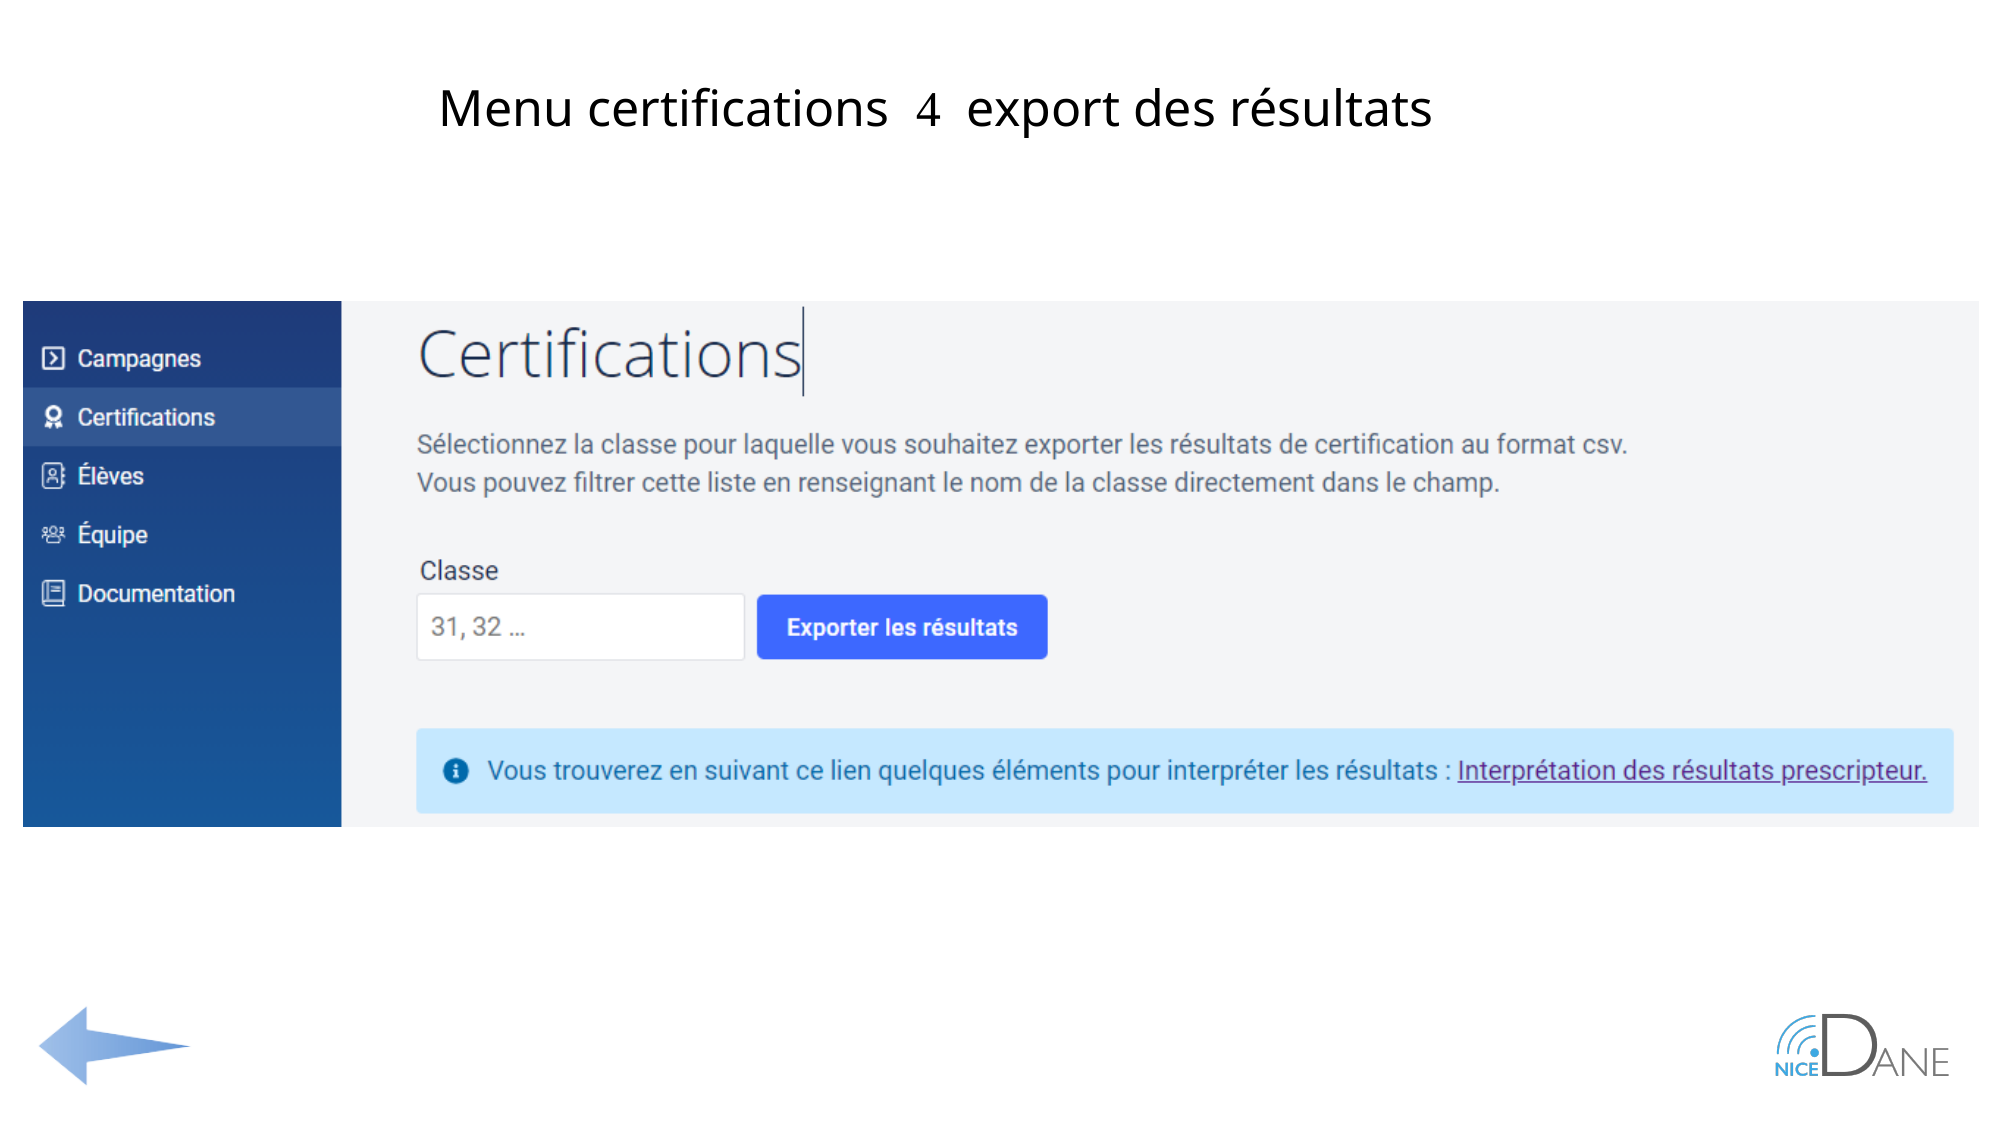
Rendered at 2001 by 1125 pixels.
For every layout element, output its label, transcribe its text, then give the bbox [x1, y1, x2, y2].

text_box Menu certifications  export des résultats [59, 36, 1814, 178]
picture [23, 300, 1979, 827]
picture [1763, 1003, 1958, 1087]
picture [35, 1003, 195, 1089]
